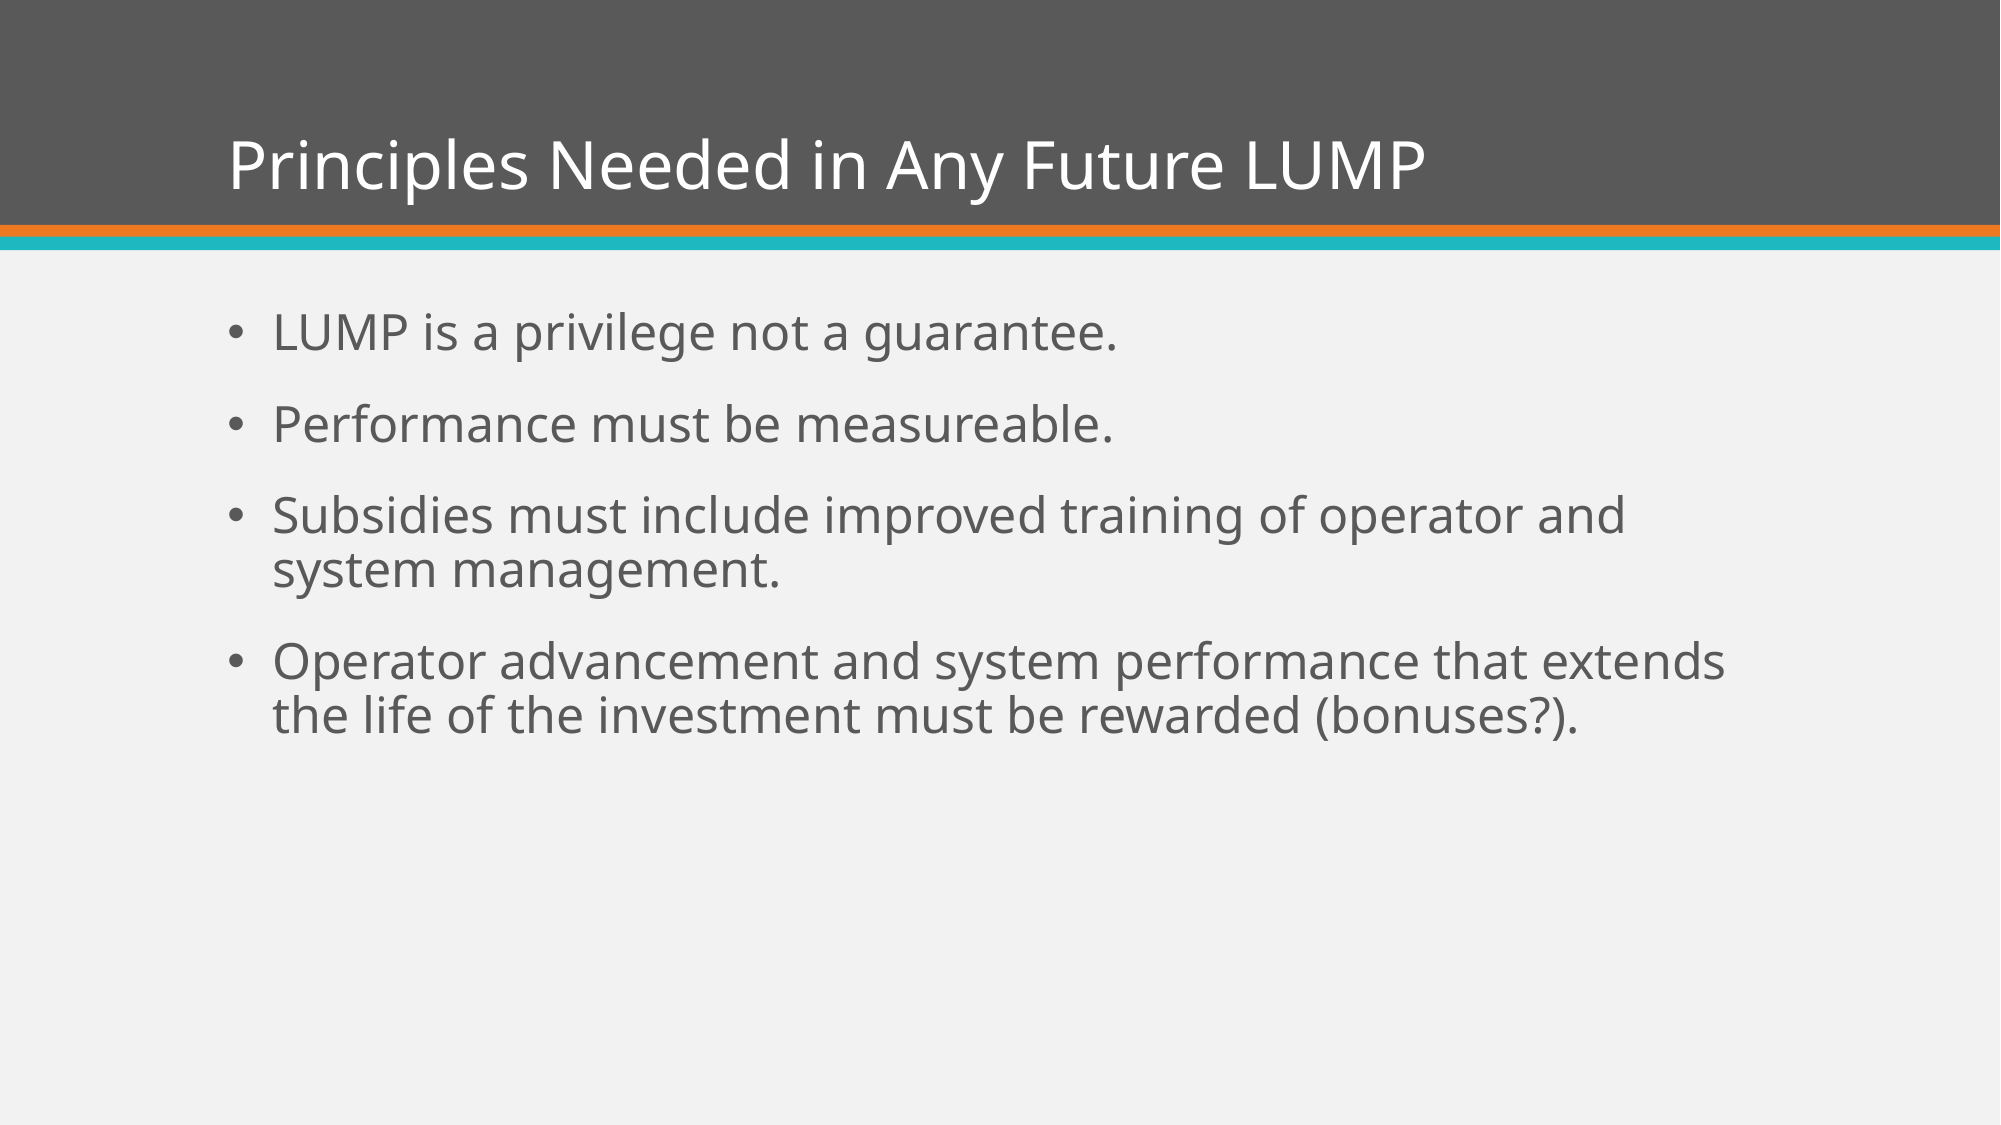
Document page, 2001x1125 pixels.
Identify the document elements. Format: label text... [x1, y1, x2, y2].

title Principles Needed in Any Future LUMP [212, 41, 1788, 212]
list LUMP is a privilege not a guarantee. Performance must be measureable. Subsidies must include improved training of operator and system management. Operator advancement and system performance that extends the life of the investment must be rewarded (bonuses?). [212, 299, 1788, 1013]
